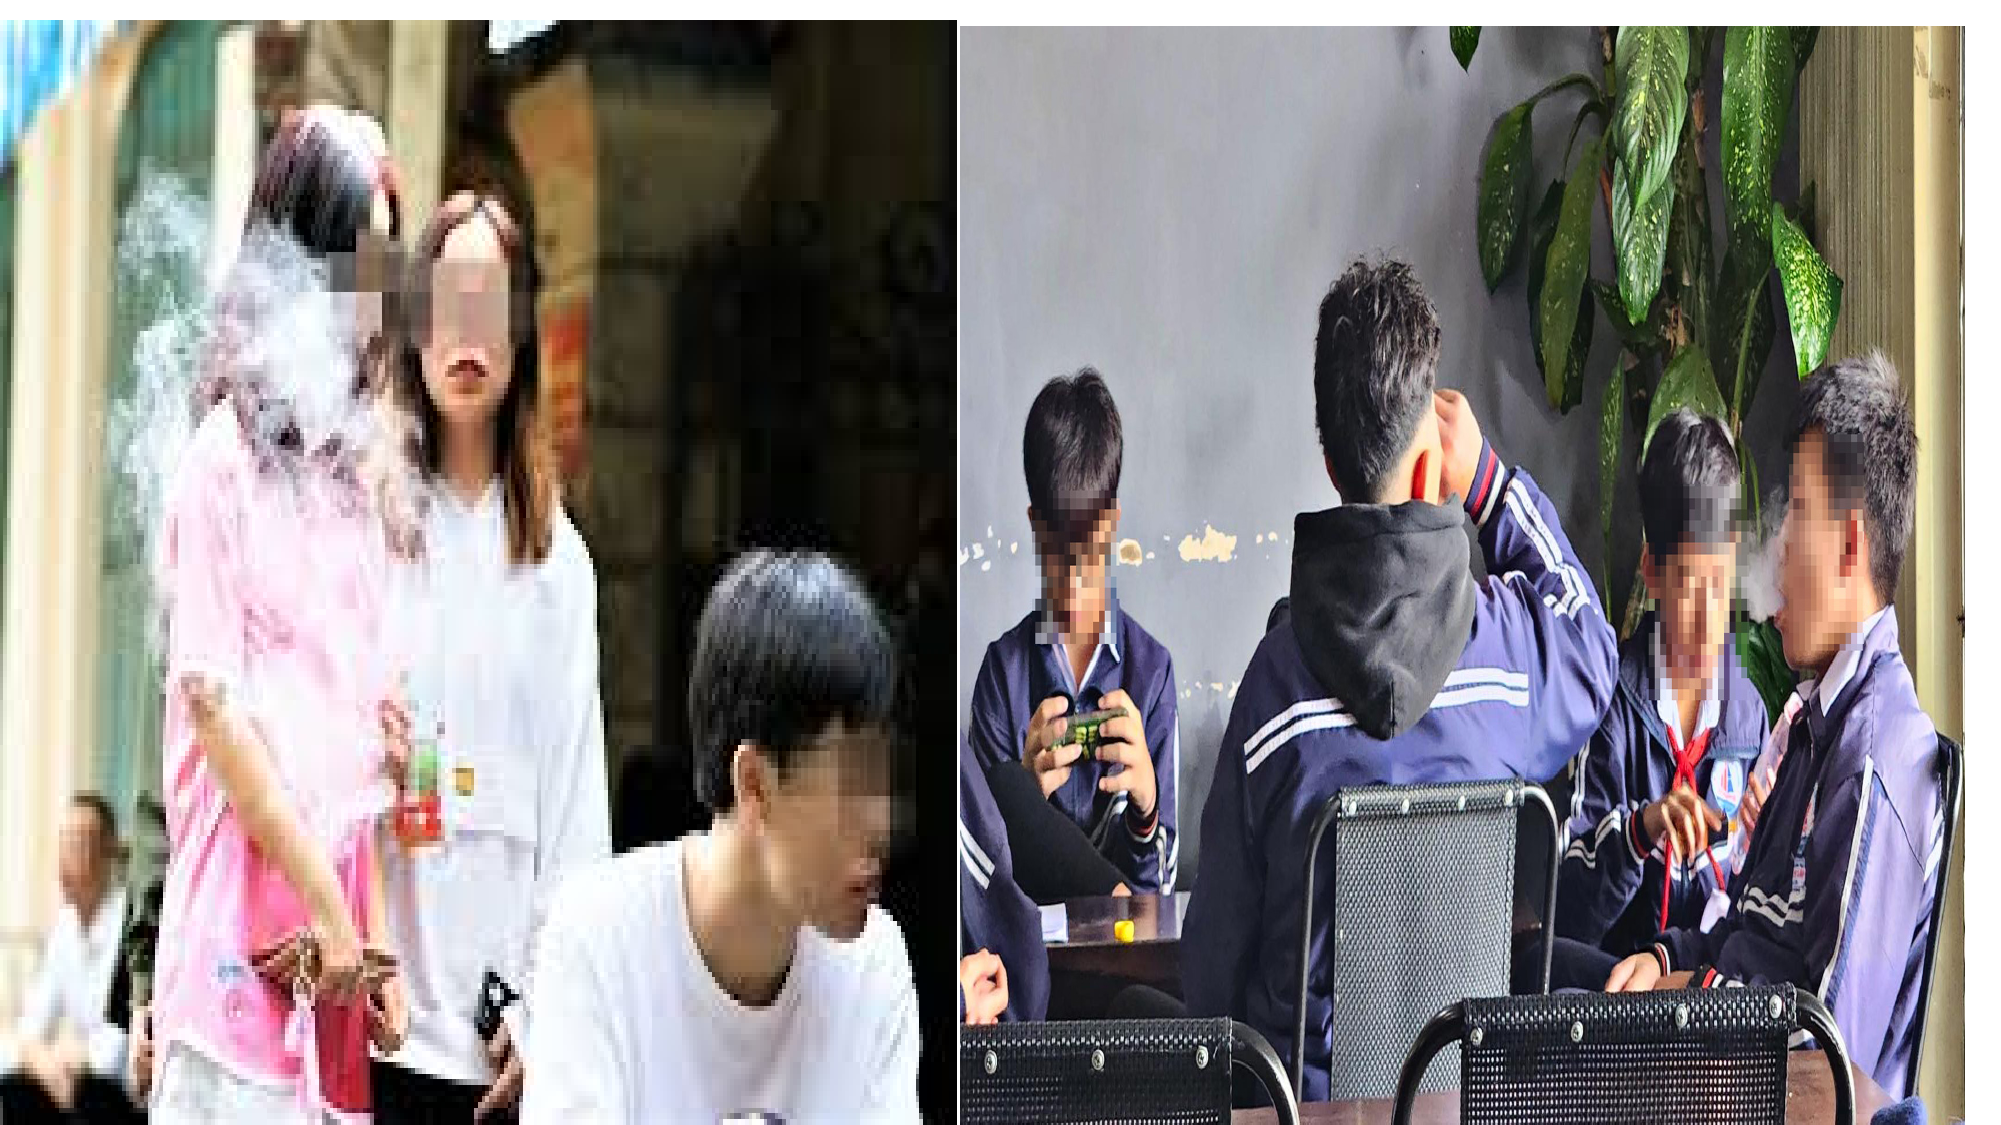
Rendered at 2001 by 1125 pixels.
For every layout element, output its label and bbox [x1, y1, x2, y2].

picture [959, 26, 1966, 1125]
list [0, 20, 958, 1125]
